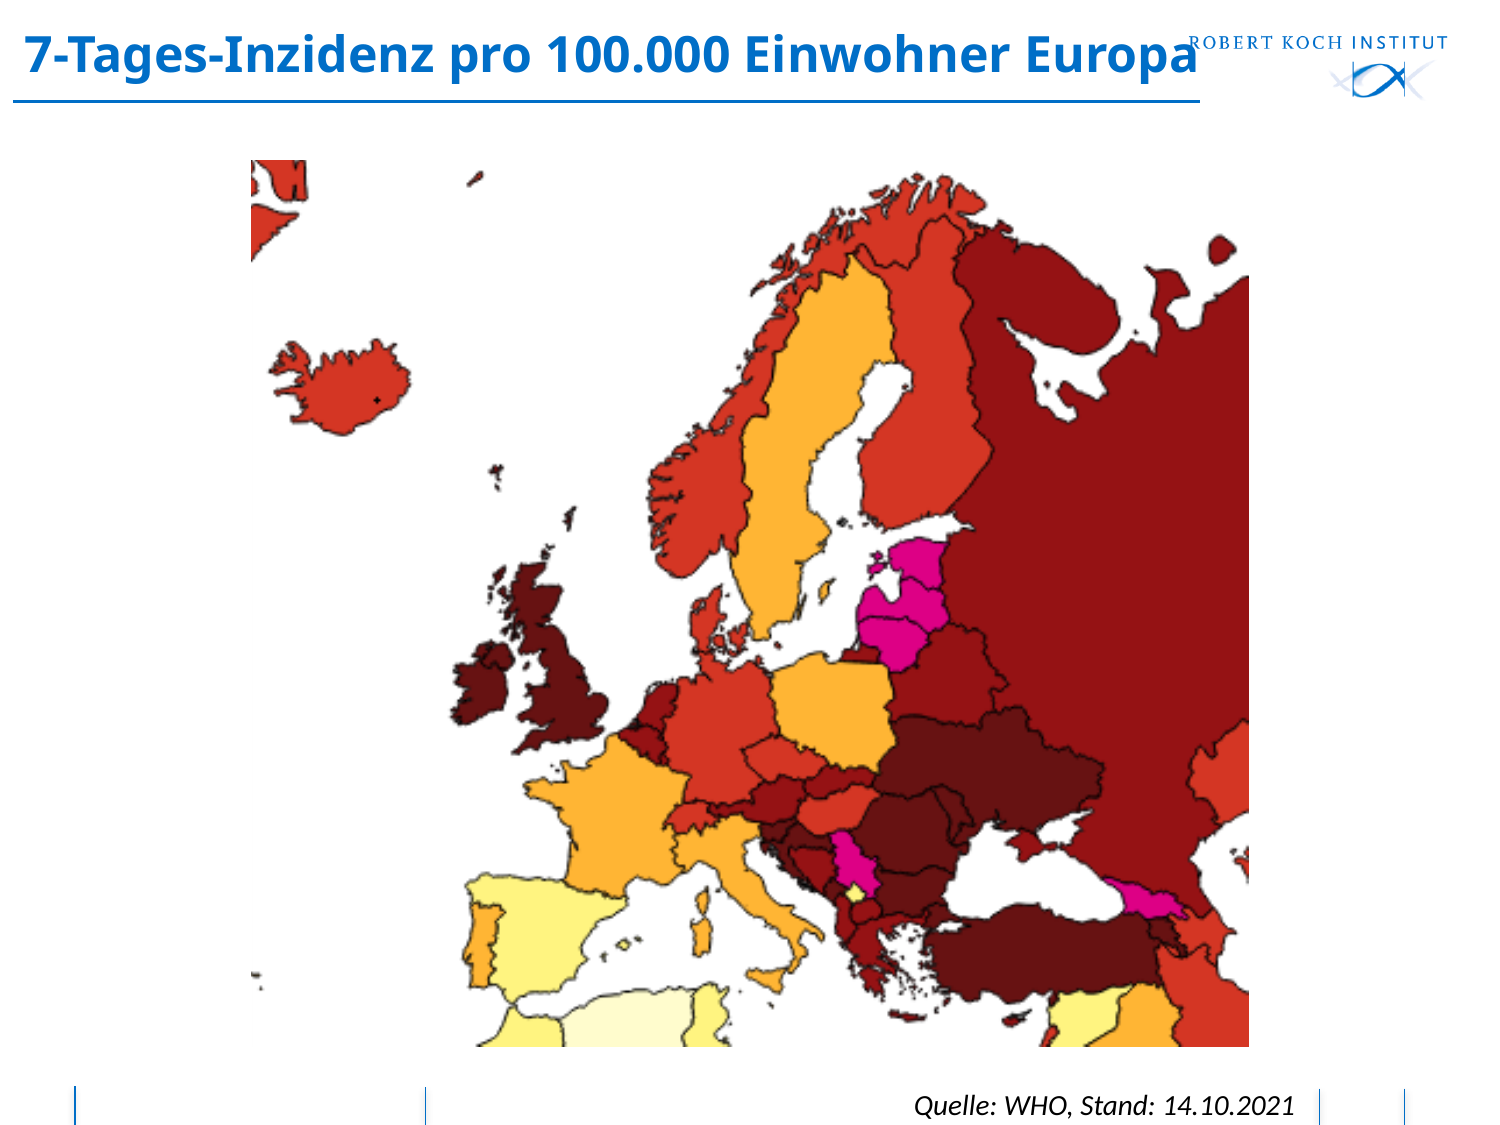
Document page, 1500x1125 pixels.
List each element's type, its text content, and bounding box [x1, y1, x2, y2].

title 7-Tages-Inzidenz pro 100.000 Einwohner Europa [24, 21, 1353, 83]
picture [1182, 29, 1454, 109]
text_box Quelle: WHO, Stand: 14.10.2021 [778, 1078, 1311, 1125]
picture [250, 160, 1249, 1047]
